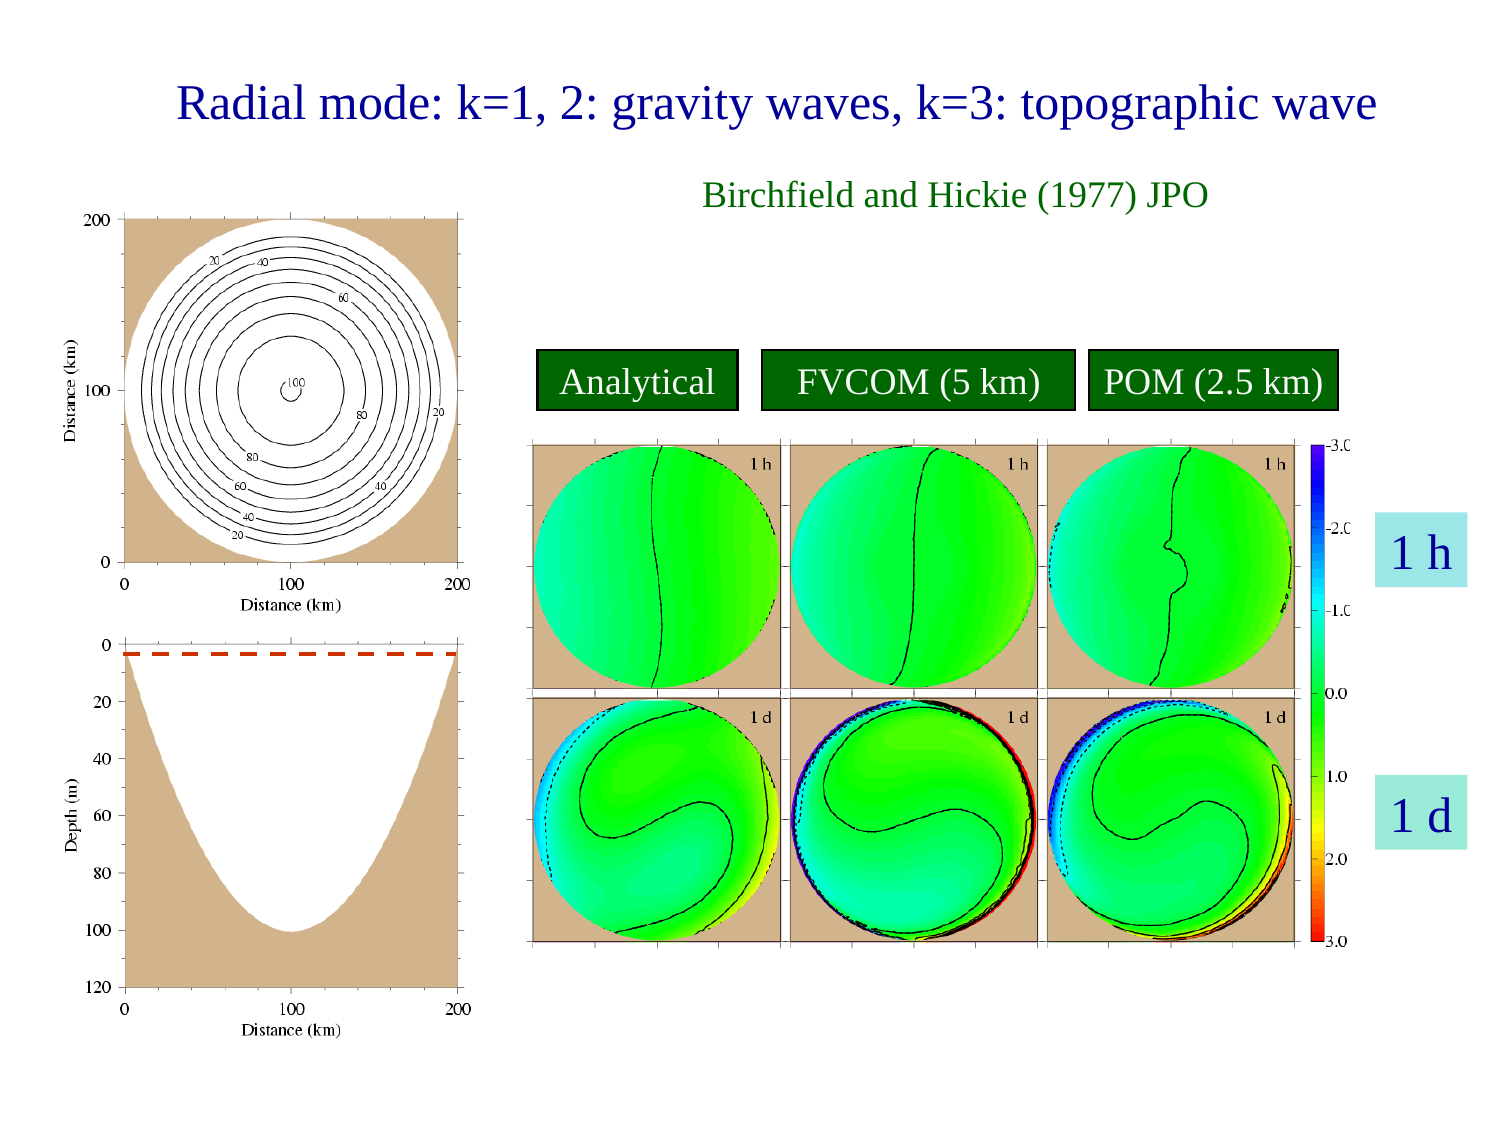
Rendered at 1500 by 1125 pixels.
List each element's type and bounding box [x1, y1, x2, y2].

text_box [499, 349, 1468, 954]
text_box [24, 62, 1393, 1045]
